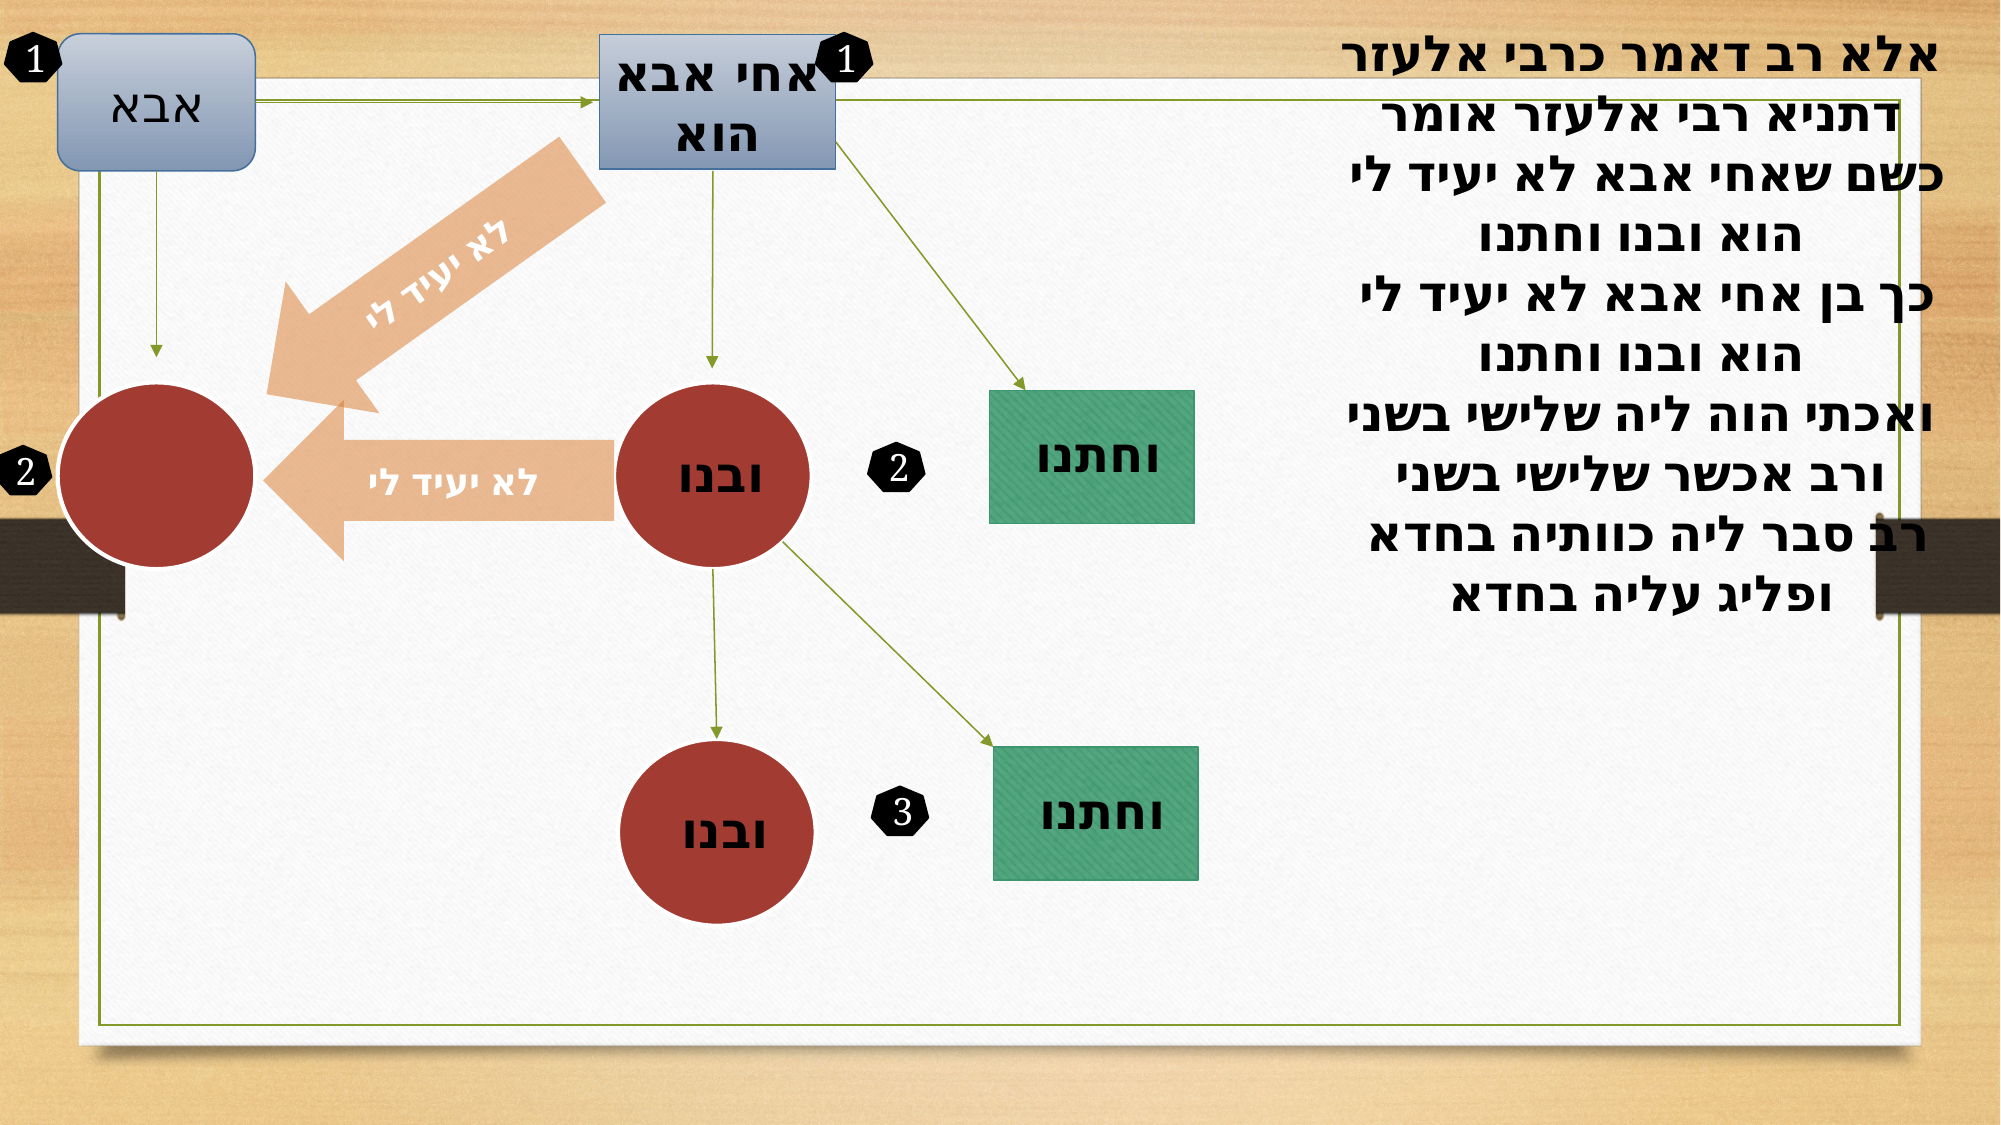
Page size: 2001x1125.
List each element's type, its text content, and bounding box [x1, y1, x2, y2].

picture [0, 0, 2001, 1125]
text_box אבא [56, 32, 257, 172]
text_box אלא רב דאמר כרבי אלעזר דתניא רבי אלעזר אומר כשם שאחי אבא לא יעיד לי הוא ובנו וחתנו כך בן אחי אבא לא יעיד לי הוא ובנו וחתנו ואכתי הוה ליה שלישי בשני ורב אכשר שלישי בשני רב סבר ליה כוותיה בחדא ופליג עליה בחדא [1315, 13, 1981, 629]
text_box וחתנו [1021, 415, 1186, 490]
text_box [55, 380, 258, 572]
text_box 2 [867, 441, 926, 493]
text_box ובנו [652, 434, 789, 510]
text_box 1 [3, 31, 63, 83]
text_box 1 [814, 31, 874, 83]
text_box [712, 568, 718, 740]
text_box [989, 390, 1195, 524]
text_box [615, 736, 818, 928]
text_box לא יעיד לי [266, 136, 607, 414]
text_box וחתנו [1024, 771, 1190, 847]
text_box 2 [0, 444, 53, 496]
text_box [993, 746, 1199, 881]
text_box אחי אבא הוא [599, 34, 836, 170]
text_box לא יעיד לי [263, 399, 615, 562]
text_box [782, 541, 994, 748]
text_box [615, 380, 814, 572]
text_box 3 [870, 785, 930, 837]
text_box ובנו [656, 791, 794, 867]
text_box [835, 141, 1026, 391]
